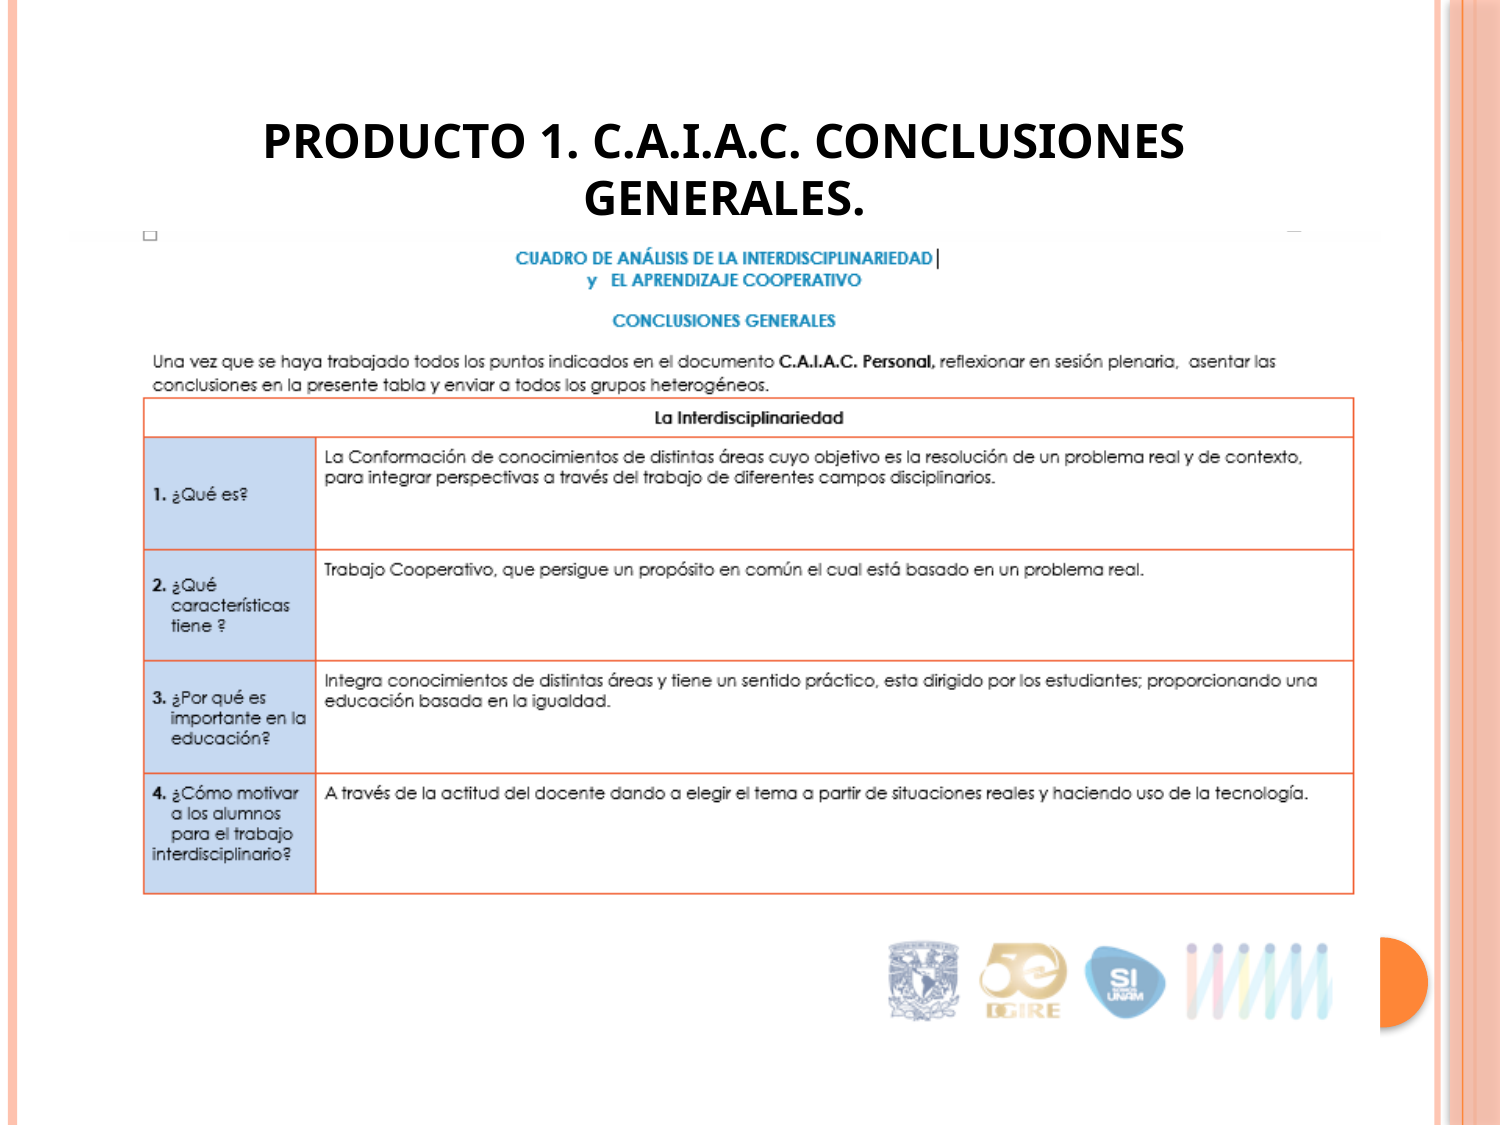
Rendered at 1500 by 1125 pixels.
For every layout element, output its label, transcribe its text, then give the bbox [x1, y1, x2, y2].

title Producto 1. C.A.I.A.C. Conclusiones Generales. [112, 101, 1338, 228]
picture [68, 231, 1381, 1072]
